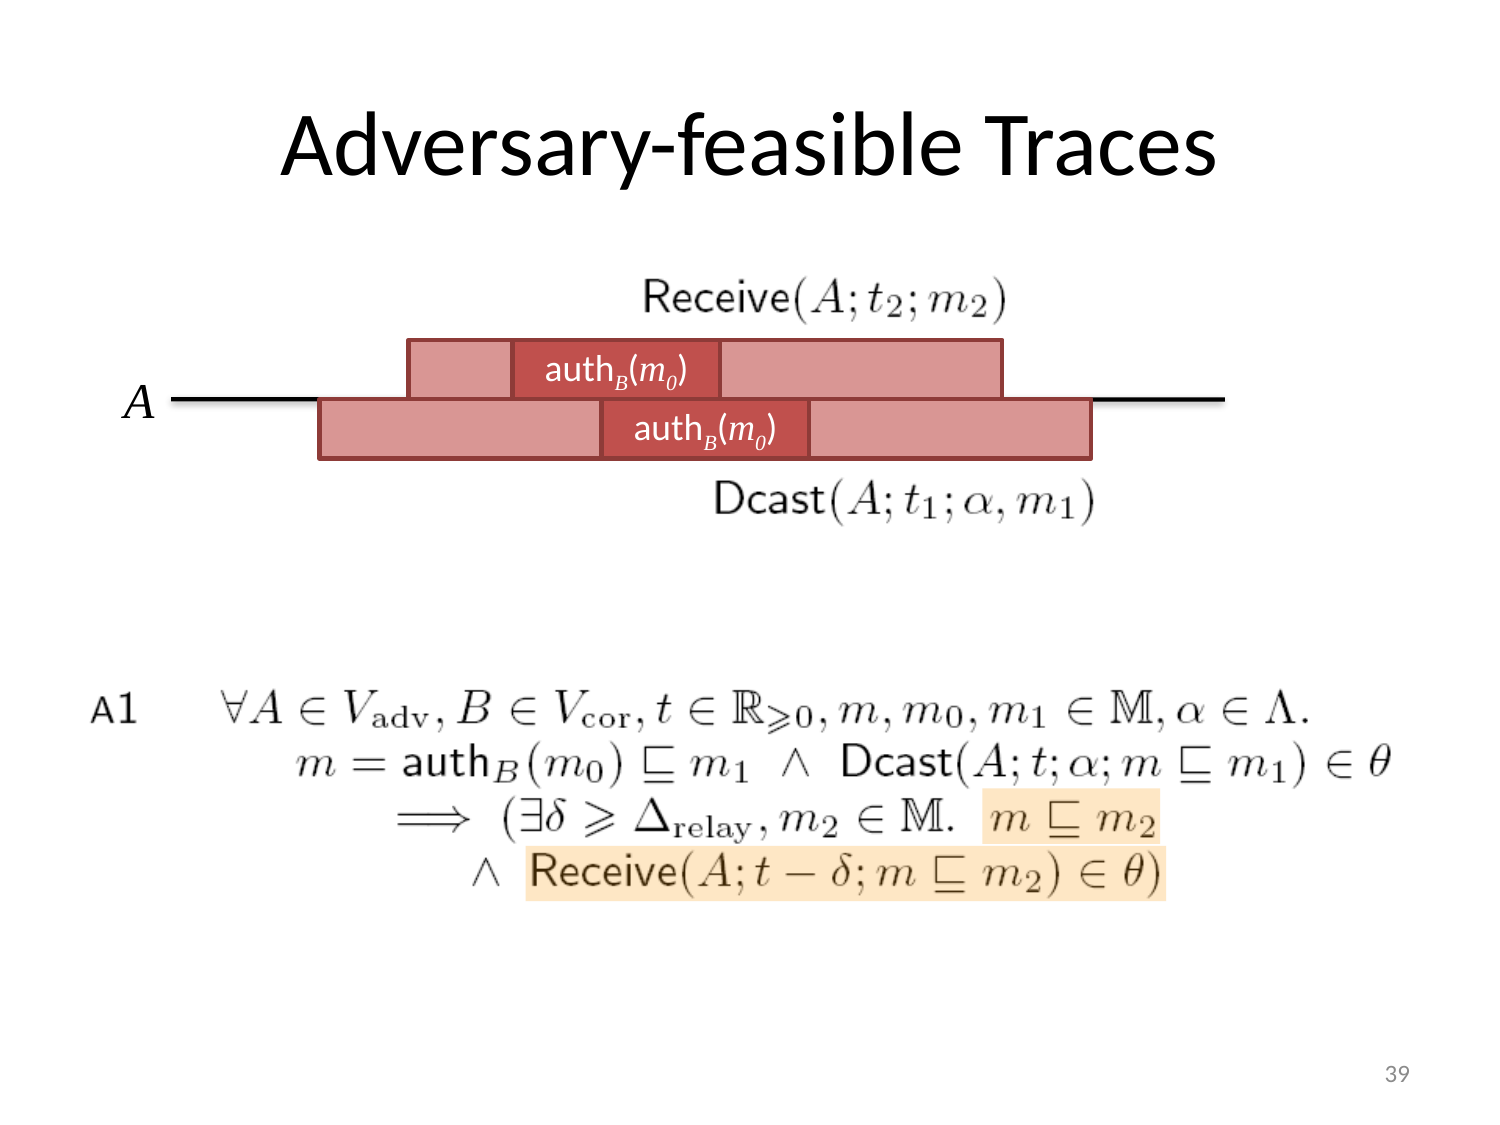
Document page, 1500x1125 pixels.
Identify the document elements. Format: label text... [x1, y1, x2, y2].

picture [81, 680, 1397, 905]
slide_number 39 [1074, 1042, 1425, 1103]
text_box [317, 407, 599, 461]
text_box [811, 407, 1093, 461]
text_box authB(m0) [599, 407, 811, 461]
picture [630, 265, 1016, 333]
text_box A [109, 361, 158, 437]
title Adversary-feasible Traces [75, 45, 1425, 233]
text_box authB(m0) [510, 338, 722, 397]
picture [705, 473, 1098, 534]
text_box [722, 342, 1004, 397]
text_box [406, 338, 510, 397]
